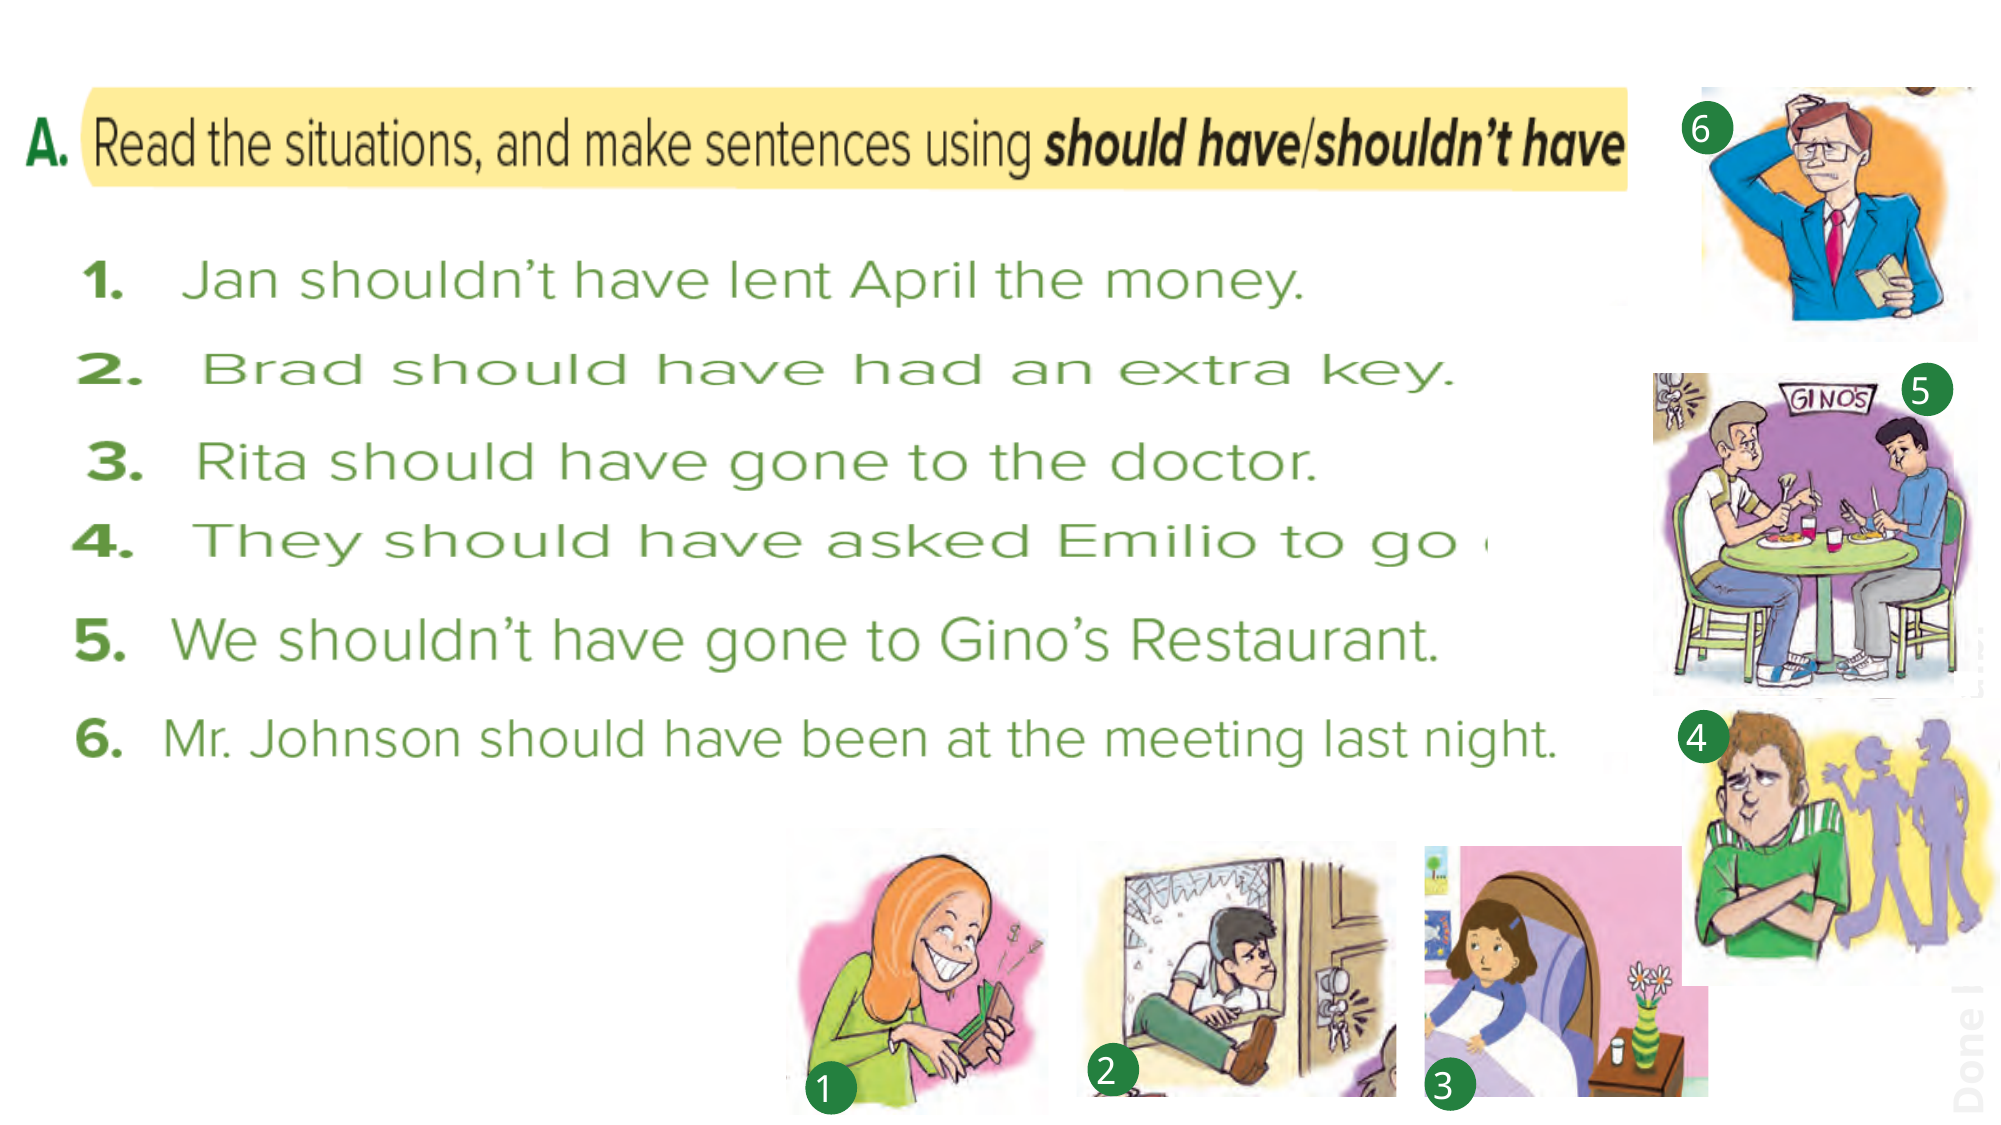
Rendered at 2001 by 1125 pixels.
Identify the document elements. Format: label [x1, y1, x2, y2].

text_box [1677, 697, 2000, 986]
text_box [1424, 846, 1709, 1111]
text_box [1681, 87, 1979, 342]
picture [54, 232, 1495, 412]
text_box [1076, 840, 1397, 1097]
text_box [786, 828, 1049, 1115]
picture [51, 416, 1570, 783]
text_box [1653, 362, 1978, 696]
text_box [21, 58, 1632, 774]
